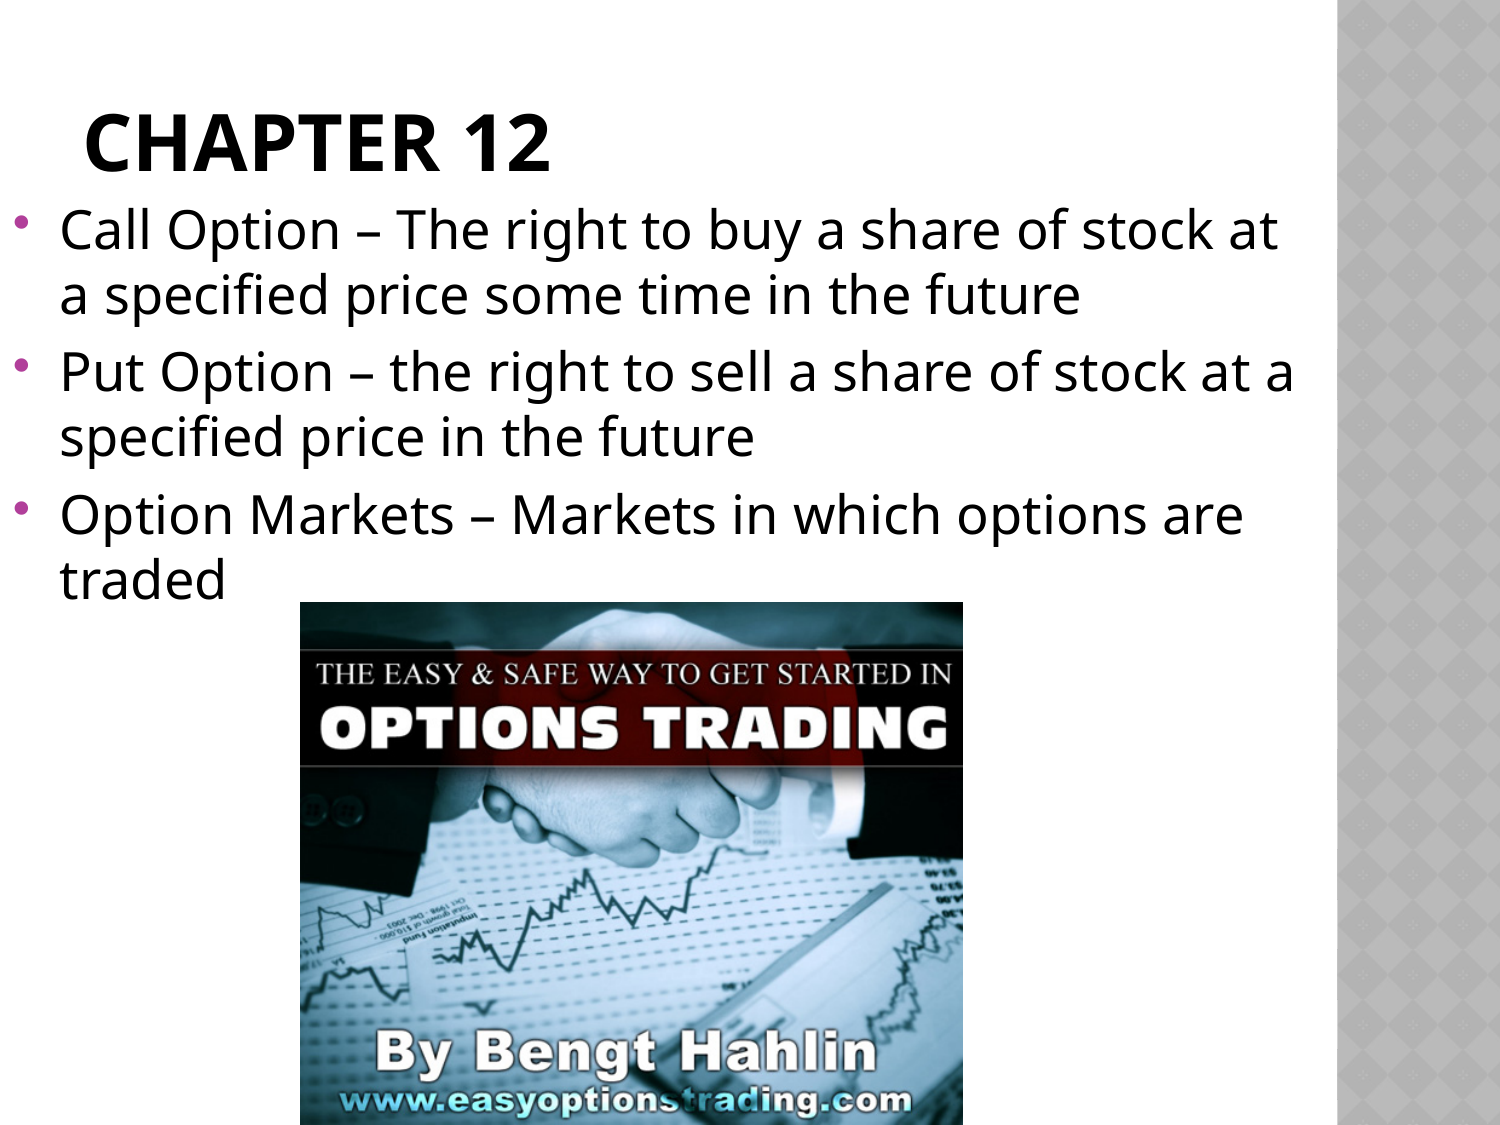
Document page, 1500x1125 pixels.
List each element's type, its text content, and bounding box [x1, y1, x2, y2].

picture [299, 602, 963, 1125]
title Chapter 12 [75, 0, 1263, 187]
list Call Option – The right to buy a share of stock at a specified price some time in the future Put Option – the right to sell a share of stock at a specified price in the future Option Markets – Markets in which options are traded [0, 187, 1338, 1125]
